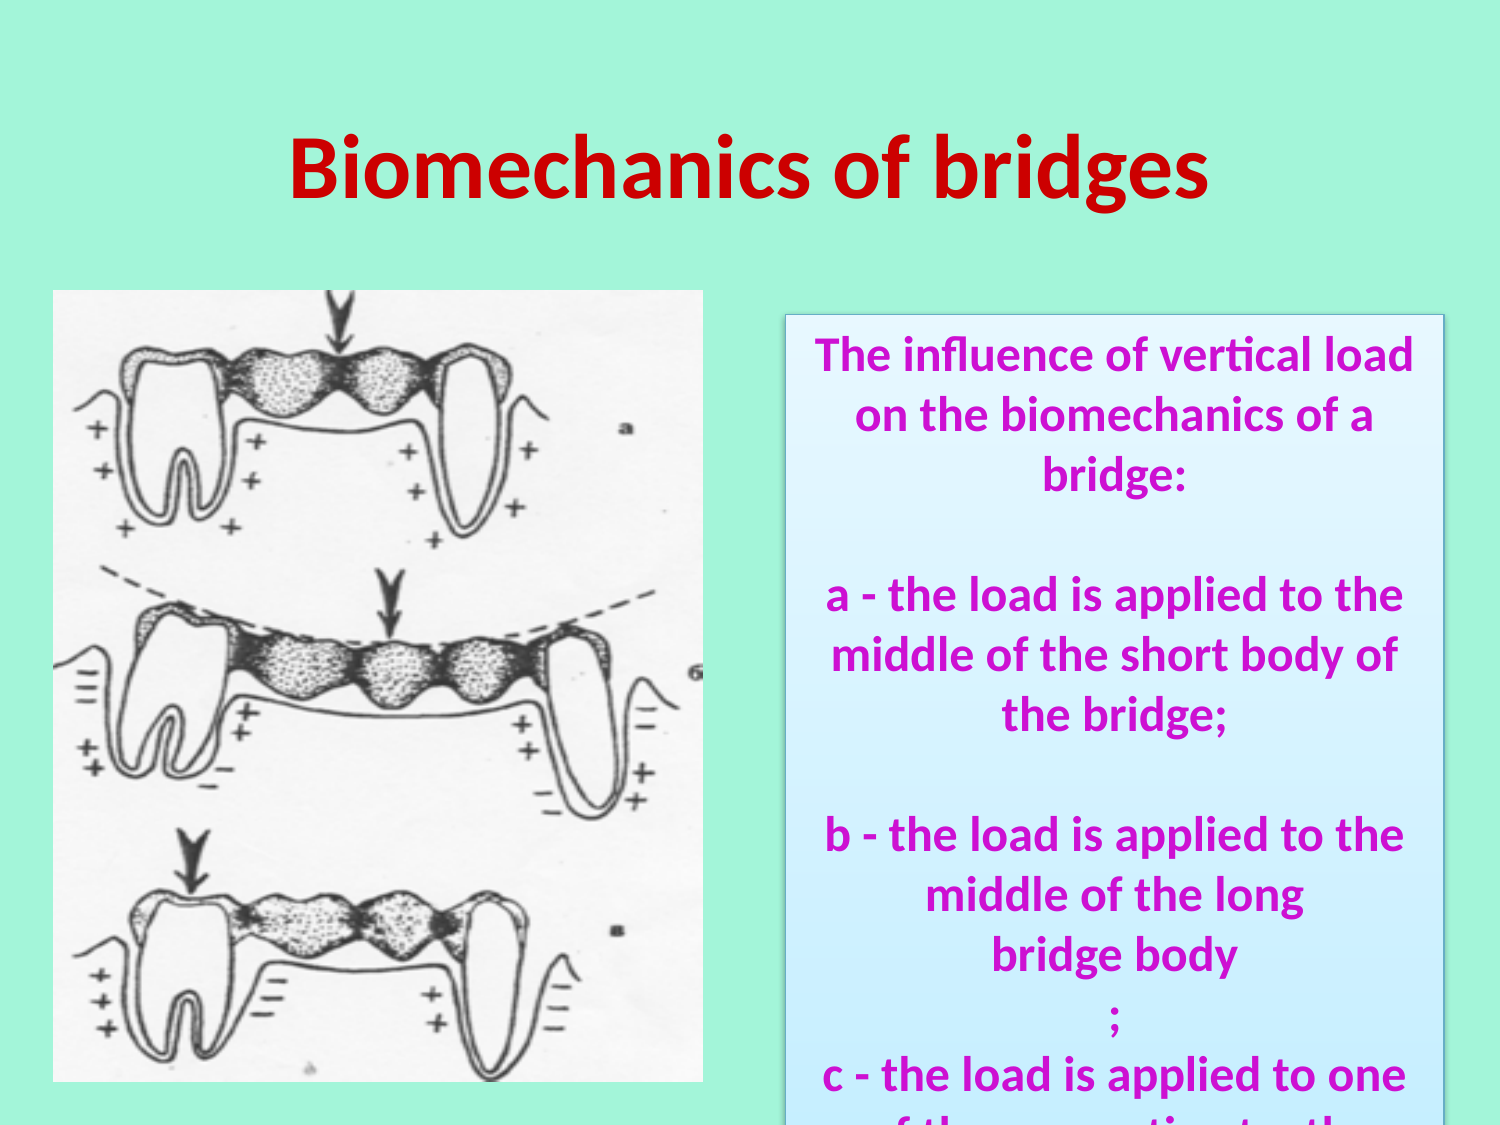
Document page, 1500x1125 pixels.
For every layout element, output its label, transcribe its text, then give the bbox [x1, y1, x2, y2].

text_box The influence of vertical load on the biomechanics of a bridge: a - the load is applied to the middle of the short body of the bridge; b - the load is applied to the middle of the long bridge body ; c - the load is applied to one of the supporting teeth. [785, 314, 1445, 1125]
picture [52, 290, 703, 1082]
title Biomechanics of bridges [75, 45, 1425, 279]
